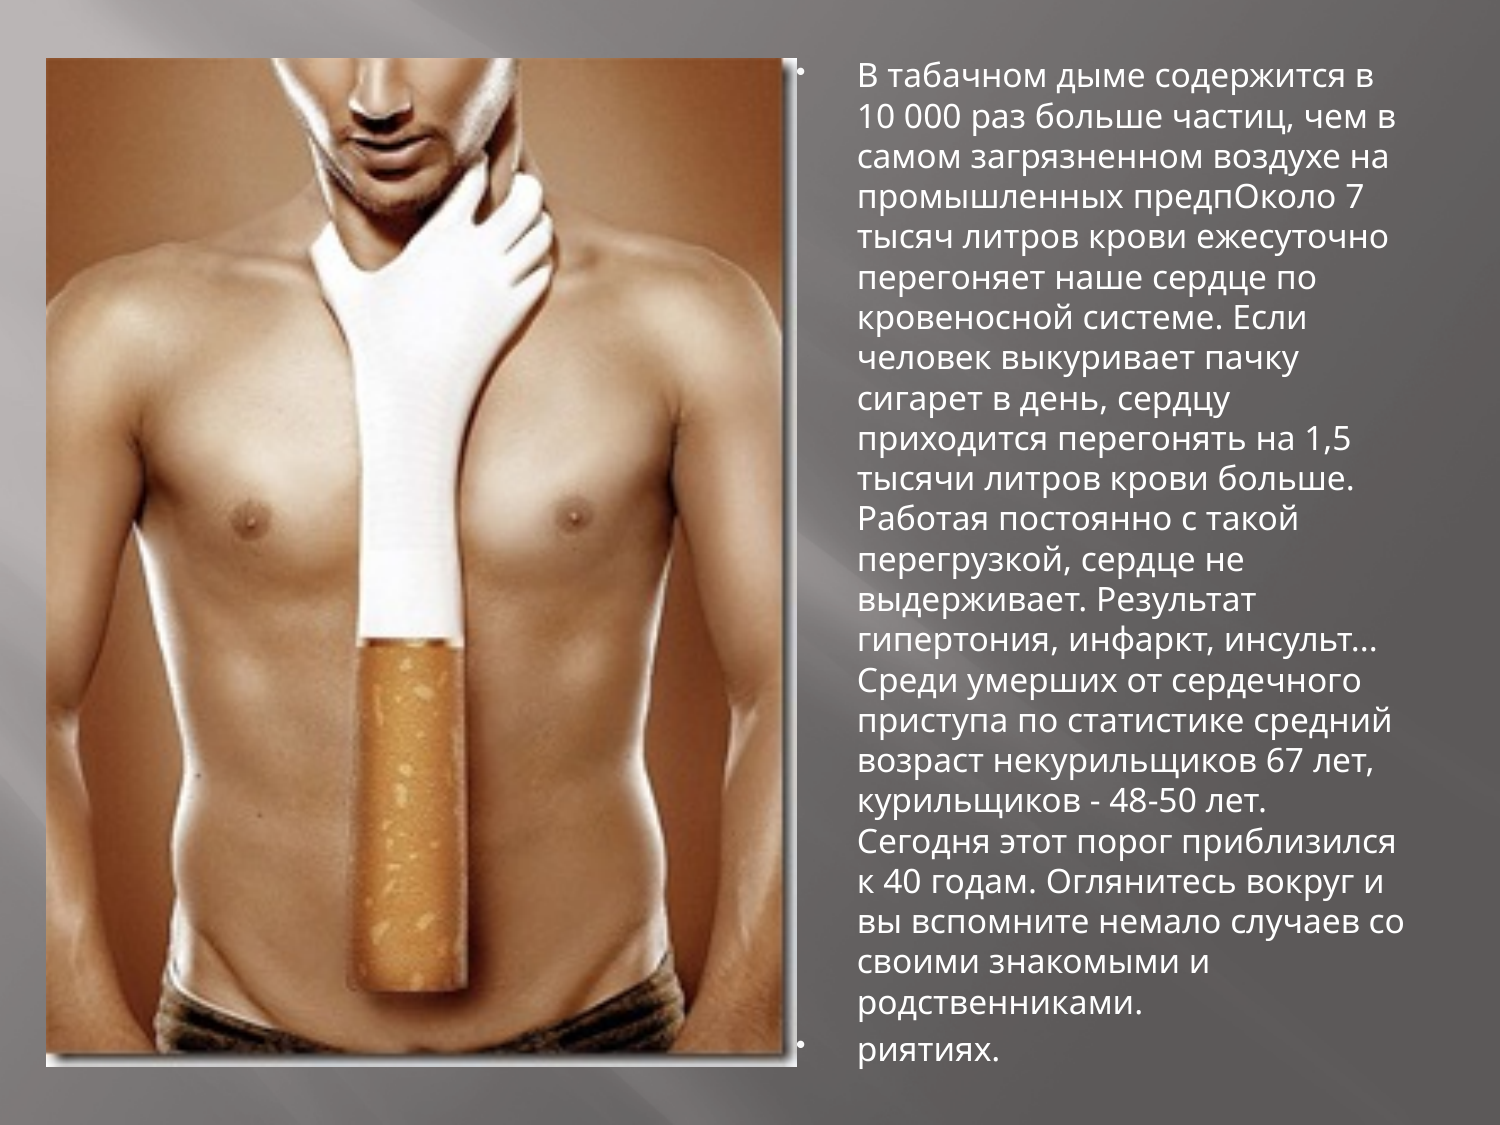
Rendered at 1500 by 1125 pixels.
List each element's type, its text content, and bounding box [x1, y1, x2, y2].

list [46, 58, 798, 1067]
list В табачном дыме содержится в 10 000 раз больше частиц, чем в самом загрязненном воздухе на промышленных предпОколо 7 тысяч литров крови ежесуточно перегоняет наше сердце по кровеносной системе. Если человек выкуривает пачку сигарет в день, сердцу приходится перегонять на 1,5 тысячи литров крови больше. Работая постоянно с такой перегрузкой, сердце не выдерживает. Результат гипертония, инфаркт, инсульт... Среди умерших от сердечного приступа по статистике средний возраст некурильщиков 67 лет, курильщиков - 48-50 лет. Сегодня этот порог приблизился к 40 годам. Оглянитесь вокруг и вы вспомните немало случаев со своими знакомыми и родственниками. риятиях. [762, 46, 1425, 1125]
